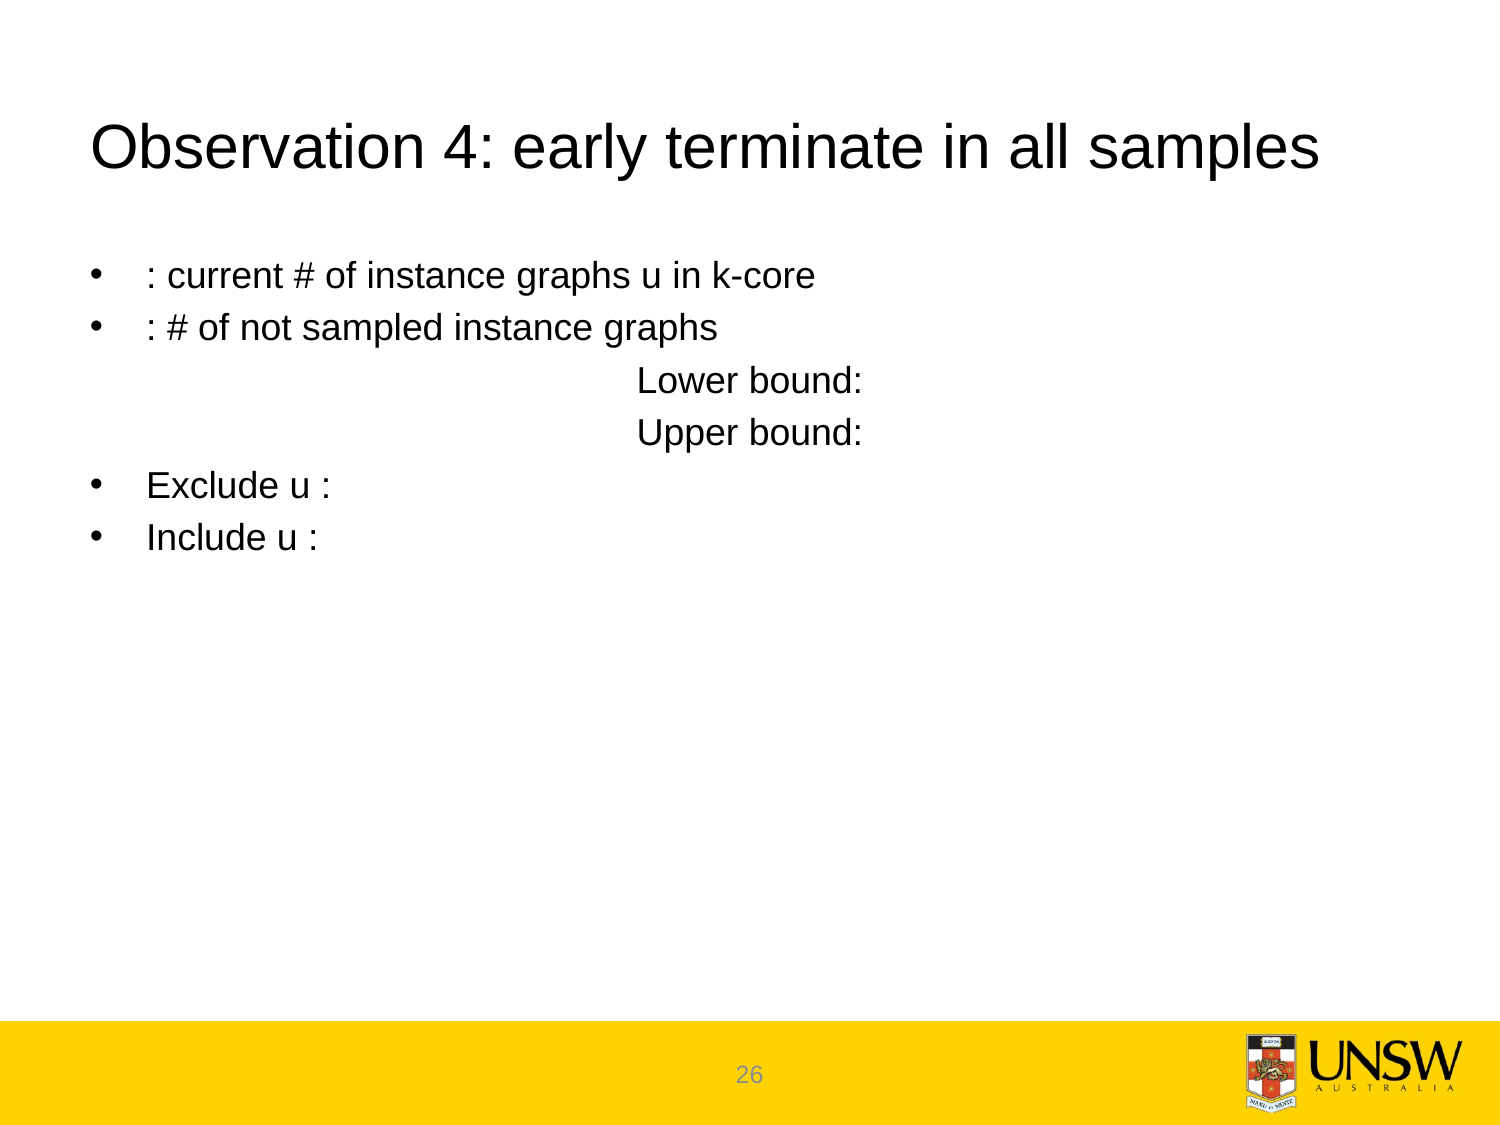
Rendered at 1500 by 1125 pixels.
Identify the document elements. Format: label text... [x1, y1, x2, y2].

picture [0, 1021, 1500, 1125]
title Observation 4: early terminate in all samples [75, 78, 1425, 208]
slide_number 26 [580, 1043, 919, 1104]
